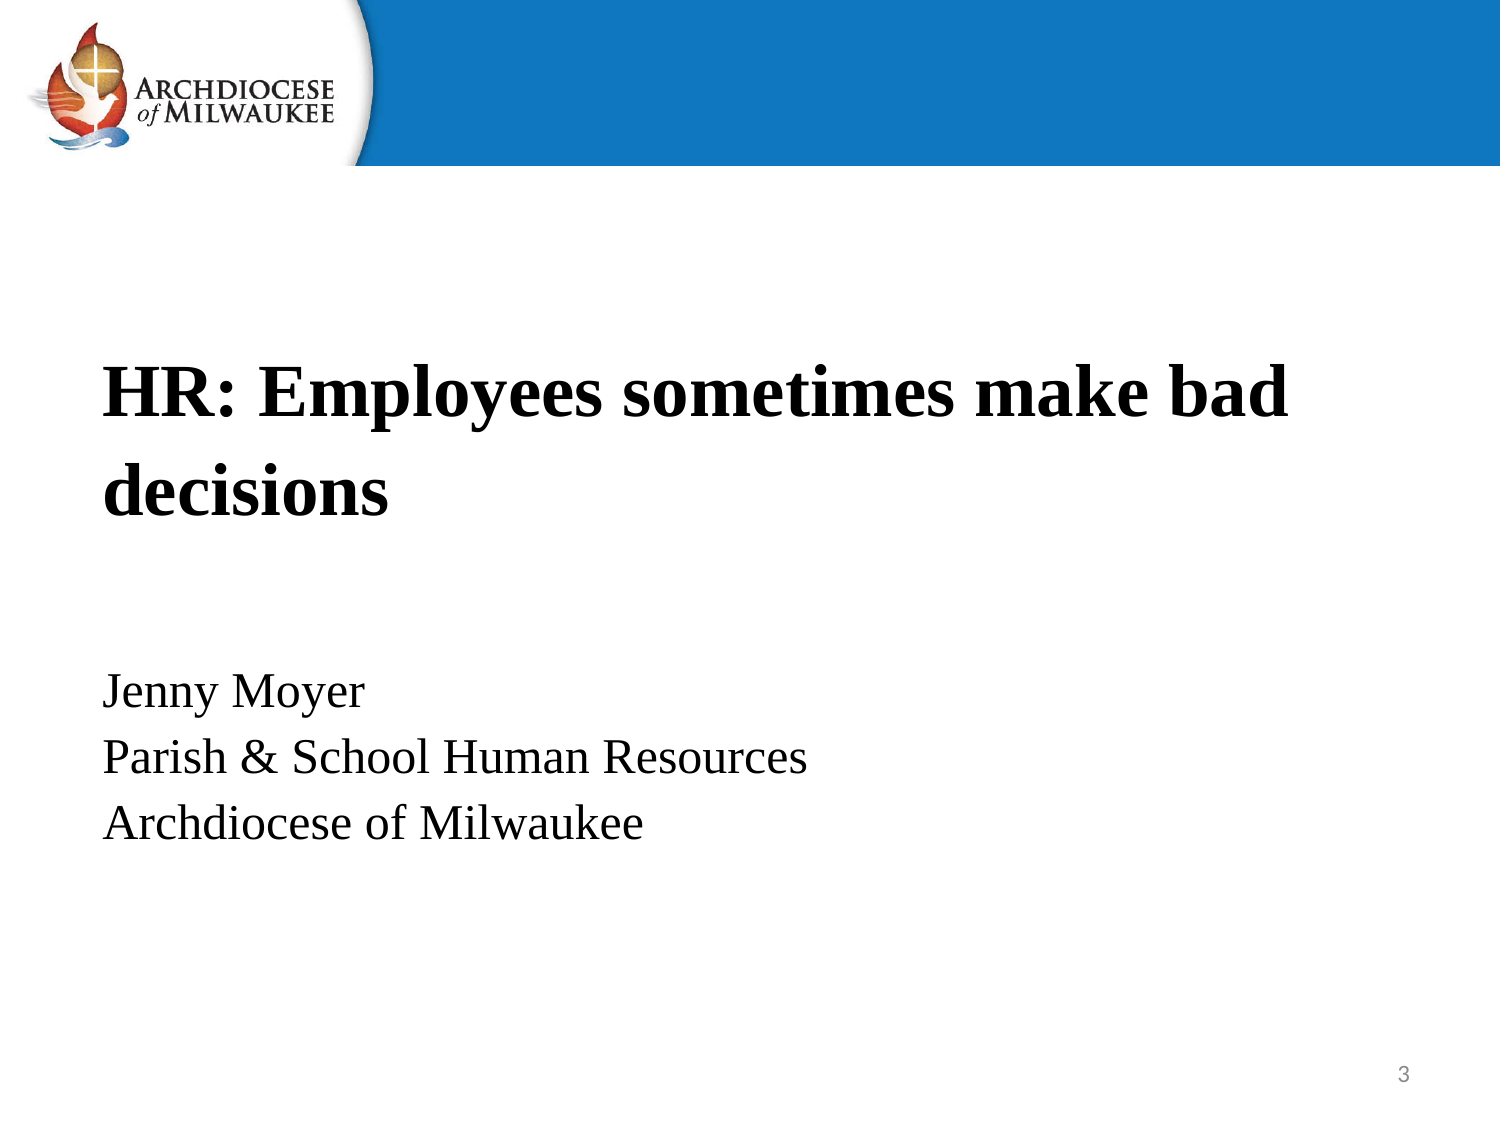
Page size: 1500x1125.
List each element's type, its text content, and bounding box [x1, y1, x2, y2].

slide_number 3 [1074, 1042, 1425, 1103]
text_box HR: Employees sometimes make bad decisions Jenny Moyer Parish & School Human Resources Archdiocese of Milwaukee [87, 324, 1463, 857]
picture [0, 0, 1500, 166]
